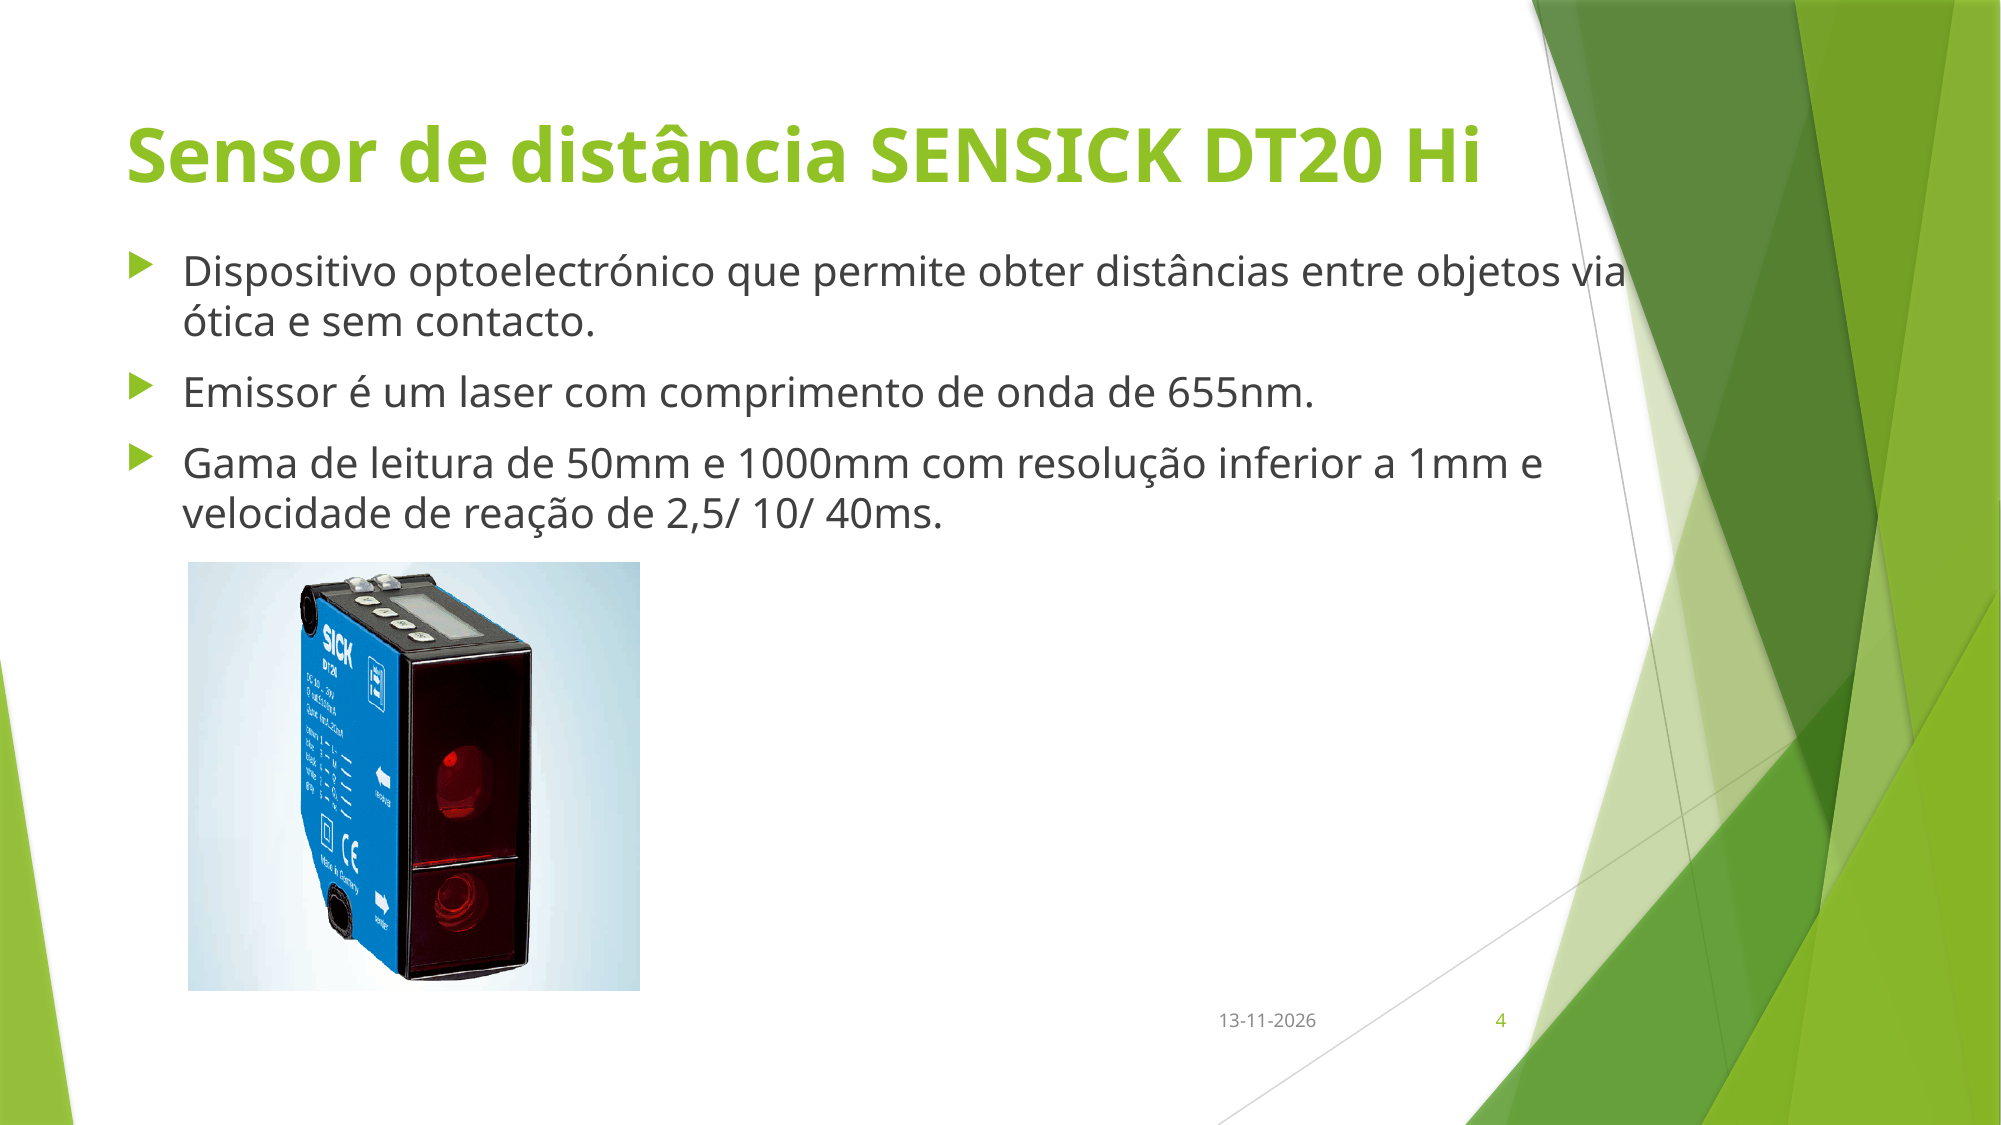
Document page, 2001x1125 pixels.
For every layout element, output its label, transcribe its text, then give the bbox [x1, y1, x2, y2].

list Dispositivo optoelectrónico que permite obter distâncias entre objetos via ótica e sem contacto. Emissor é um laser com comprimento de onda de 655nm. Gama de leitura de 50mm e 1000mm com resolução inferior a 1mm e velocidade de reação de 2,5/ 10/ 40ms. [111, 237, 1654, 875]
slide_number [1181, 991, 1332, 1051]
slide_number 4 [1409, 991, 1522, 1051]
title Sensor de distância SENSICK DT20 Hi [111, 99, 1522, 237]
picture [187, 562, 640, 992]
